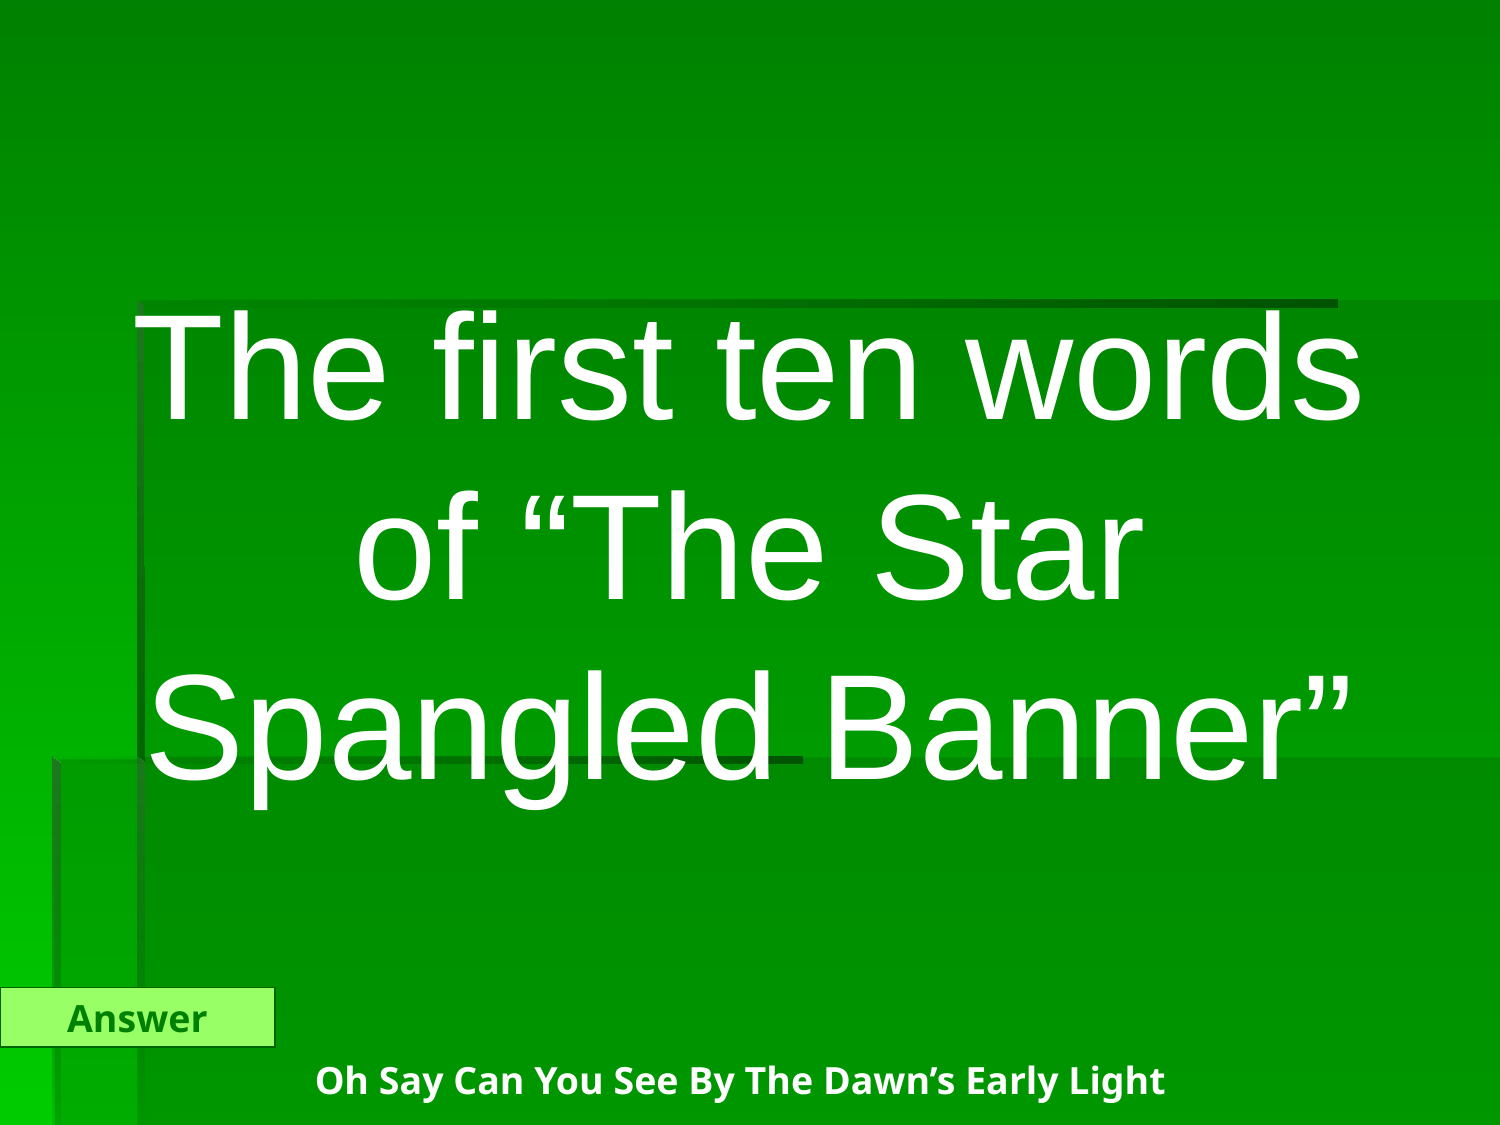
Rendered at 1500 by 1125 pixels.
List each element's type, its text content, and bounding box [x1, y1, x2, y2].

text_box Oh Say Can You See By The Dawn’s Early Light [300, 1049, 1463, 1110]
text_box Answer [0, 987, 275, 1048]
text_box The first ten words of “The Star Spangled Banner” [74, 262, 1425, 818]
